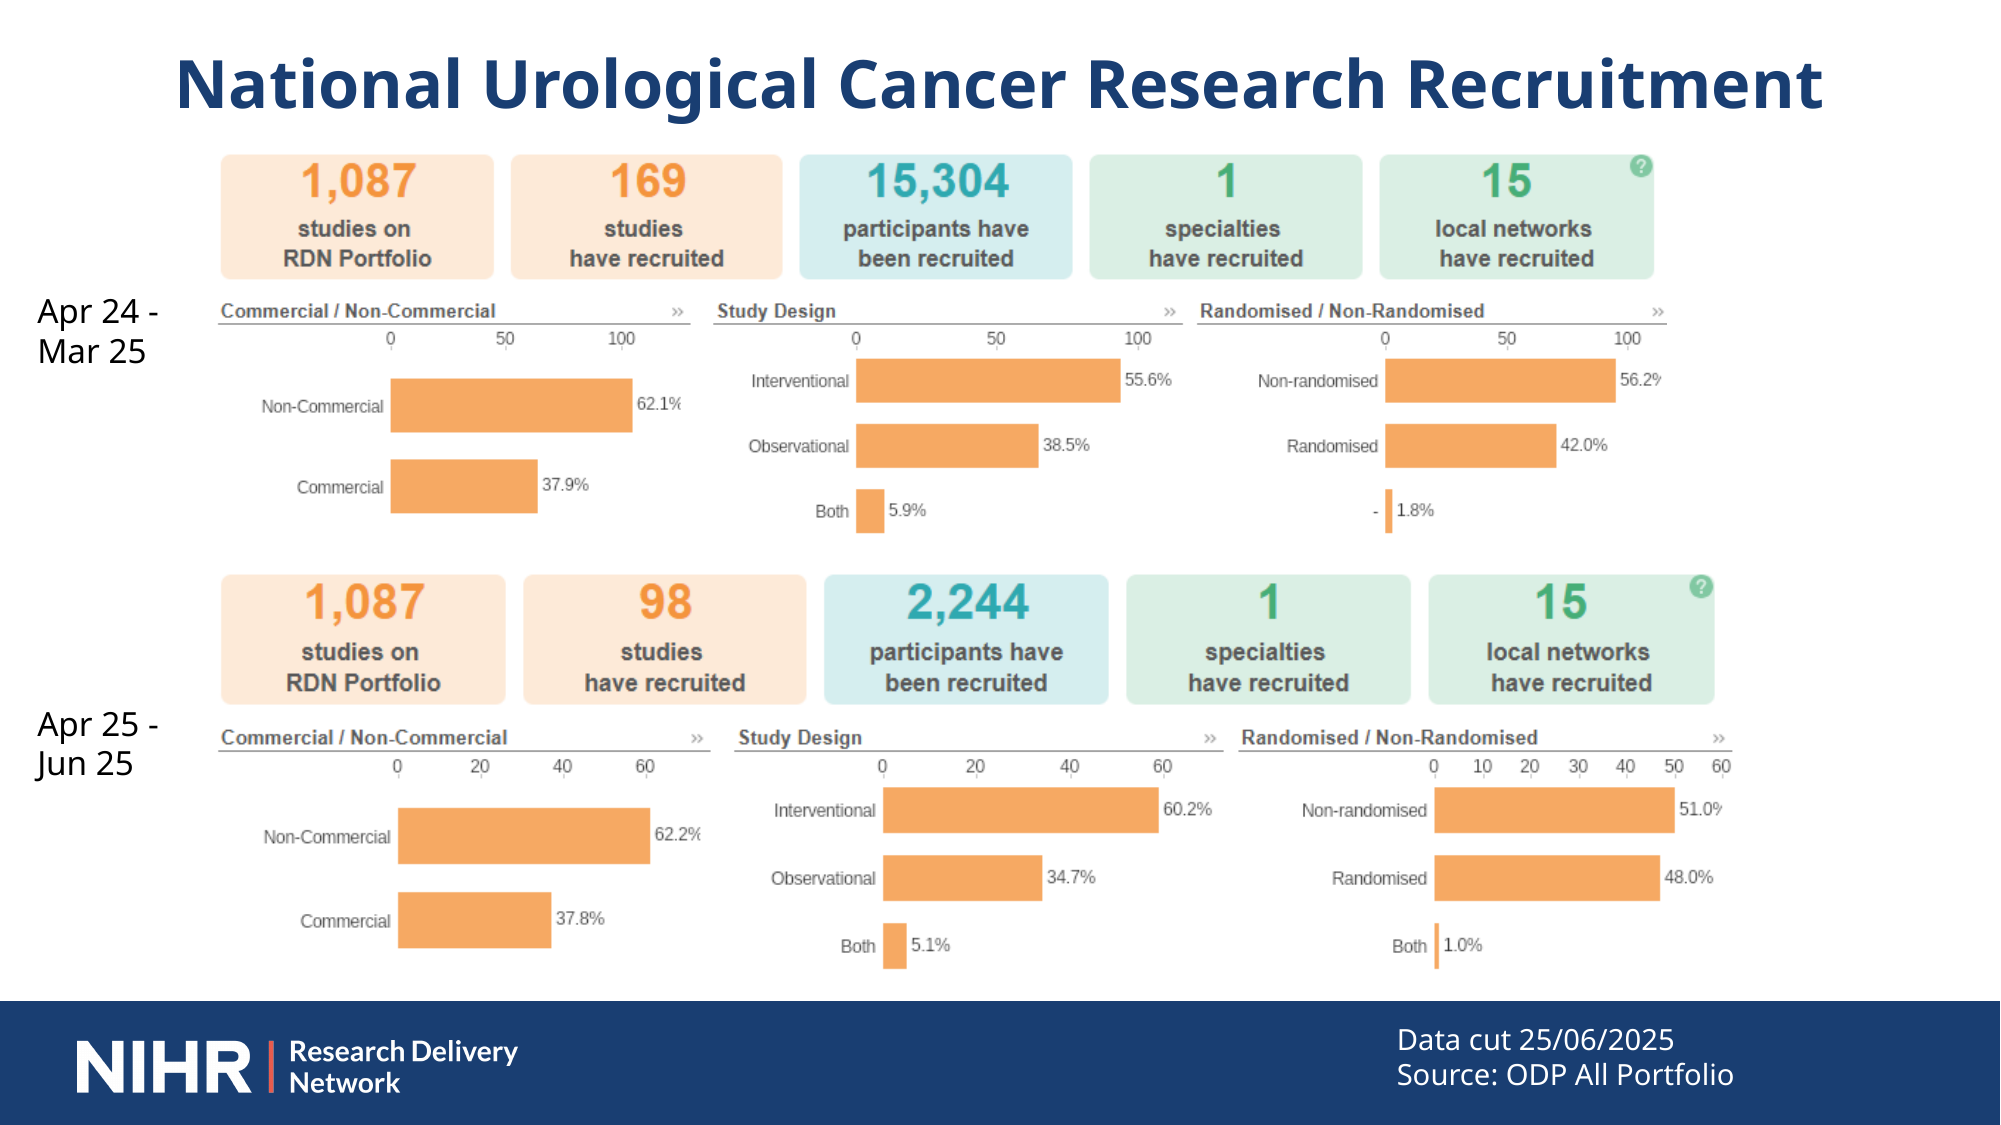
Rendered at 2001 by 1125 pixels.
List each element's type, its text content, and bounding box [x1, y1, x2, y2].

text_box Apr 24 - Mar 25 [22, 275, 190, 386]
title National Urological Cancer Research Recruitment [137, 16, 1863, 159]
picture [213, 142, 1668, 540]
text_box Apr 25 - Jun 25 [22, 687, 190, 798]
picture [77, 1040, 518, 1093]
picture [213, 563, 1737, 982]
text_box Data cut 25/06/2025 Source: ODP All Portfolio [1381, 1005, 1848, 1106]
